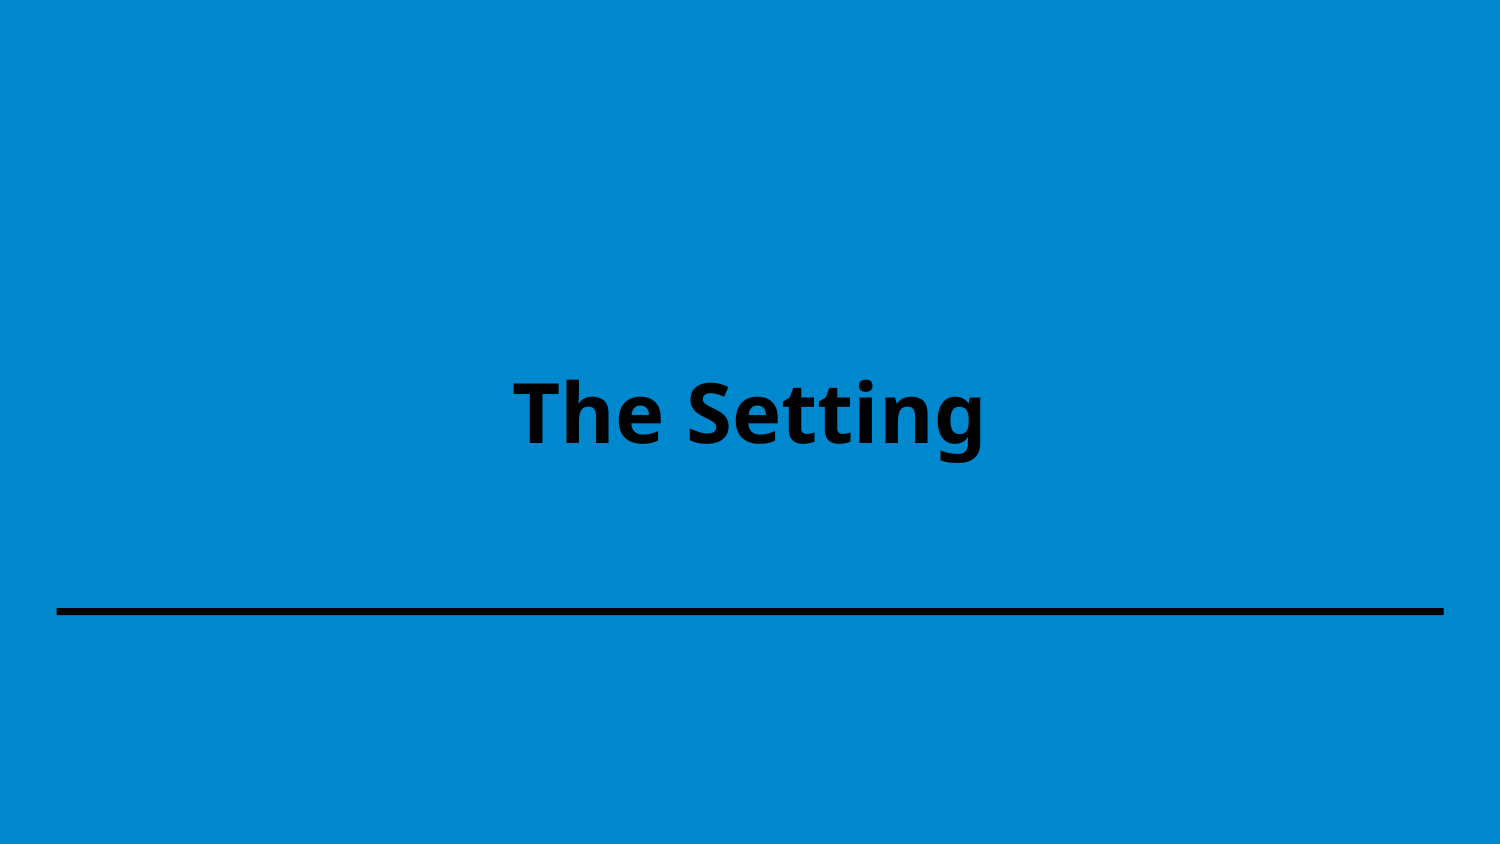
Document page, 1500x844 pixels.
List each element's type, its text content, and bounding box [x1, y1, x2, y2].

title The Setting [55, 233, 1445, 587]
